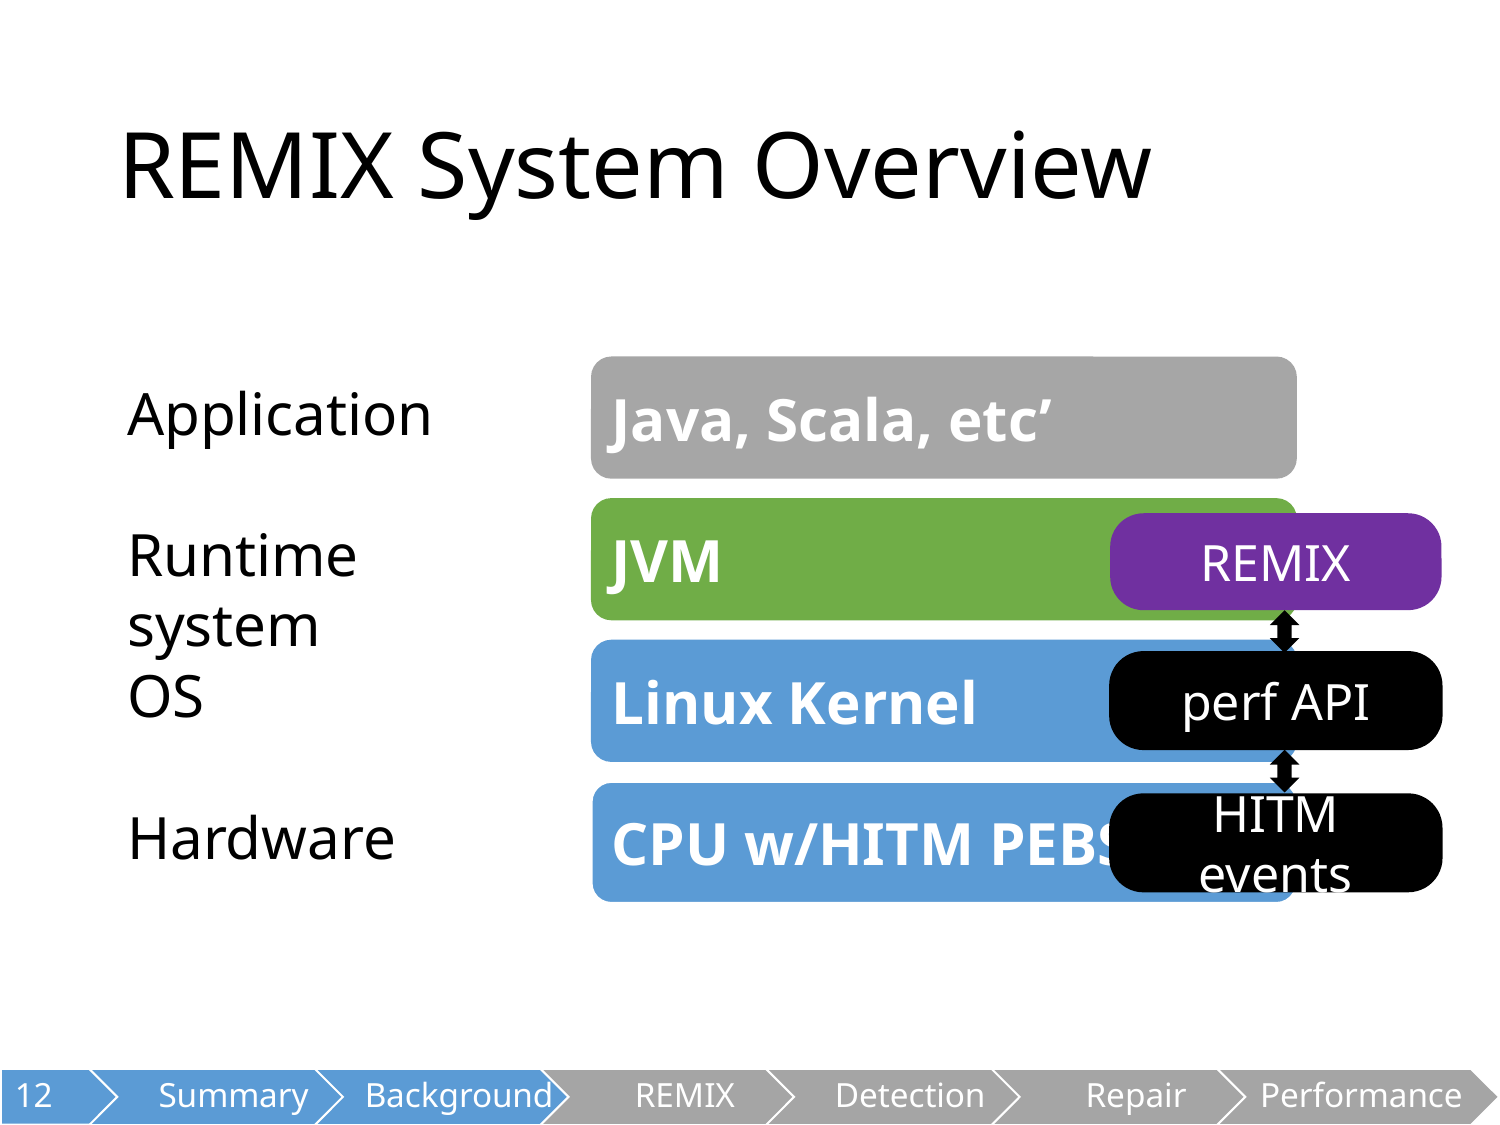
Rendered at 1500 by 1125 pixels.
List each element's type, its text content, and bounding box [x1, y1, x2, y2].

text_box HITM events [1109, 793, 1443, 893]
text_box Java, Scala, etc’ [590, 356, 1297, 479]
title Remix System Overview [103, 59, 1397, 278]
text_box JVM [590, 498, 1296, 621]
text_box [1269, 610, 1300, 653]
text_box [0, 1068, 1500, 1125]
text_box OS [112, 652, 316, 737]
text_box Runtime system [112, 511, 541, 666]
text_box perf API [1109, 651, 1443, 751]
text_box [1269, 751, 1300, 793]
text_box CPU w/HITM PEBS [589, 779, 1296, 906]
text_box Linux Kernel [590, 639, 1282, 762]
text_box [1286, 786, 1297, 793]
text_box Remix [1109, 512, 1443, 612]
text_box Hardware [112, 793, 519, 879]
text_box Application [112, 370, 474, 455]
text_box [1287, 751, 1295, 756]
